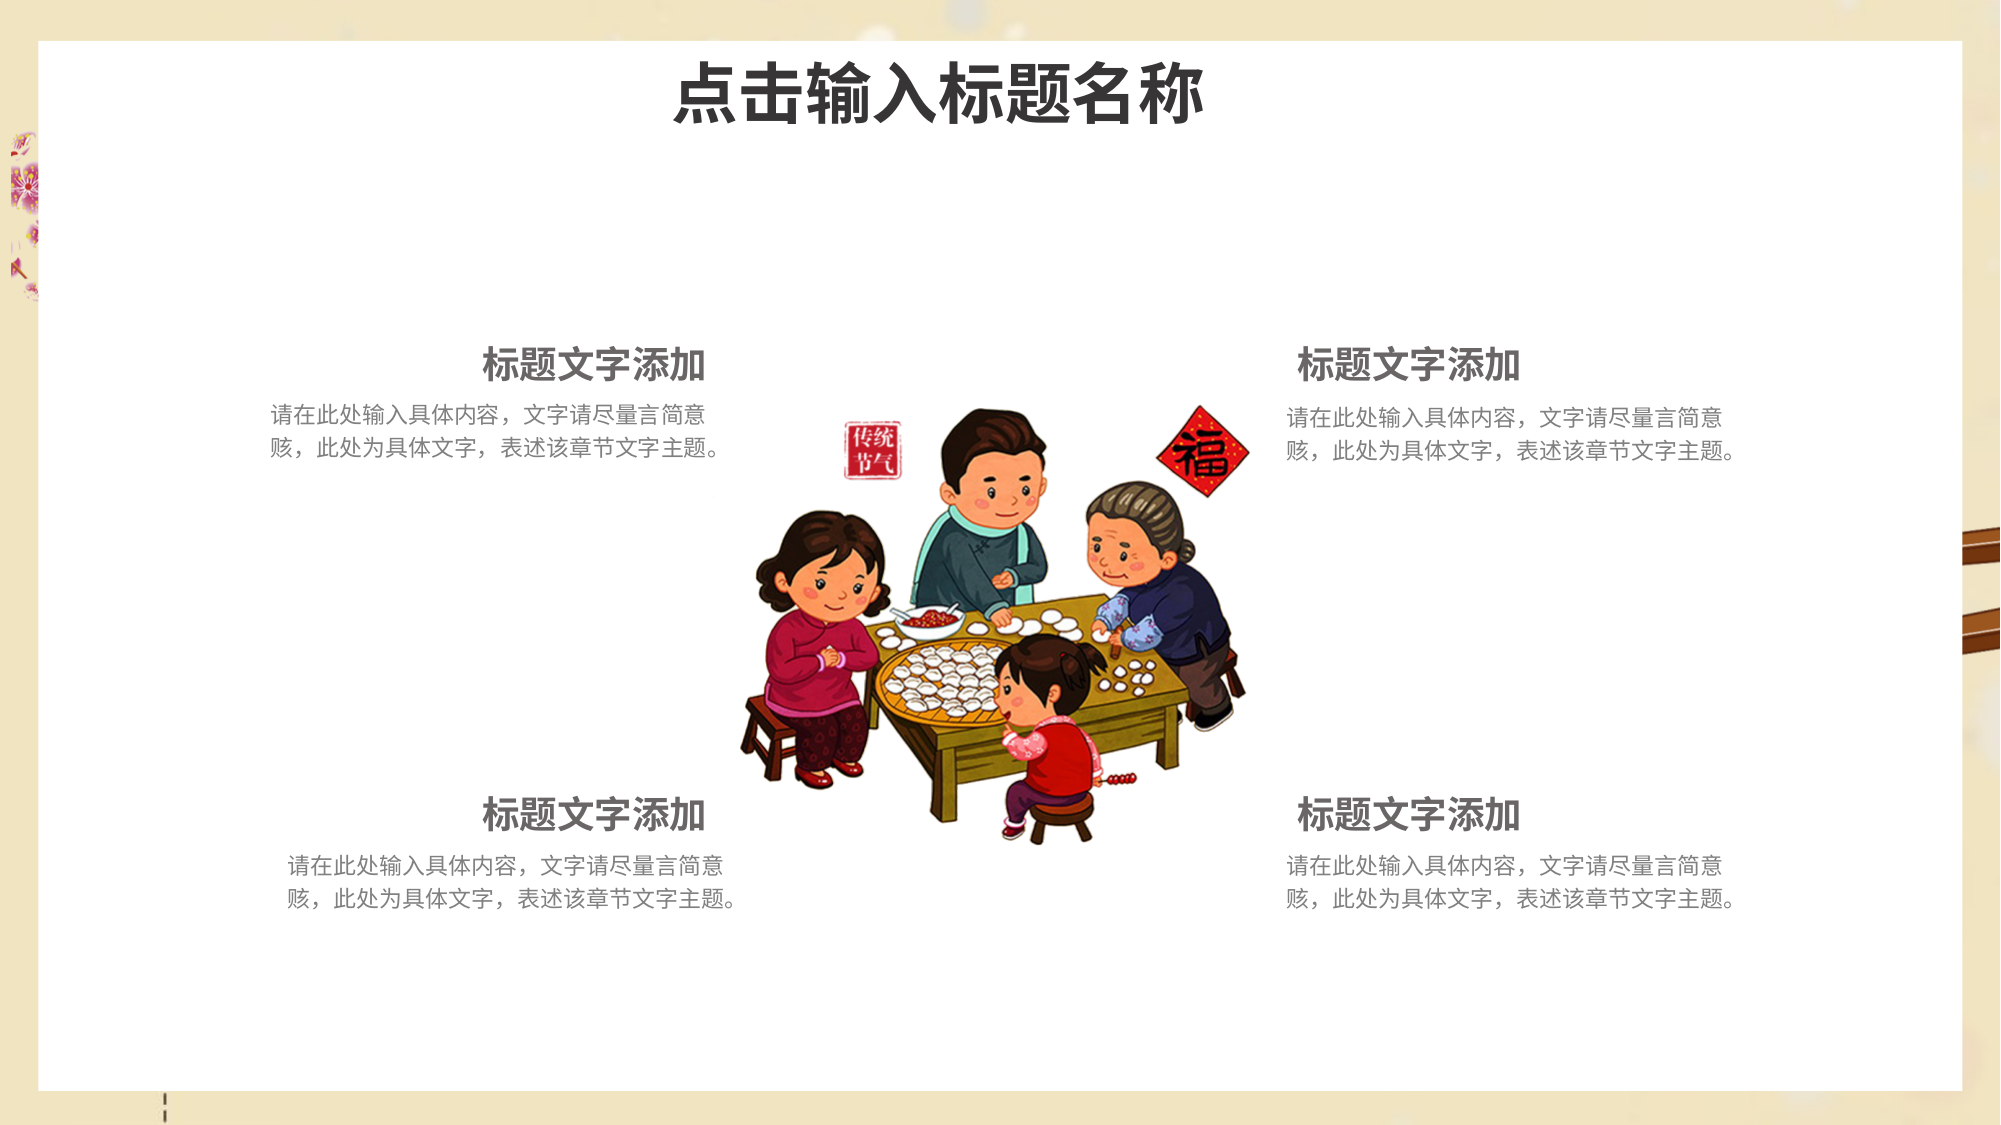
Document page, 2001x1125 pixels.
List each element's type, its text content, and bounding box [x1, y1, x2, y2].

text_box 标题文字添加 [1350, 774, 1619, 838]
text_box 标题文字添加 [385, 774, 668, 838]
text_box 请在此处输入具体内容，文字请尽量言简意赅，此处为具体文字，表述该章节文字主题。 [1350, 391, 1739, 472]
text_box 标题文字添加 [1350, 324, 1619, 391]
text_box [244, 324, 668, 470]
text_box 请在此处输入具体内容，文字请尽量言简意赅，此处为具体文字，表述该章节文字主题。 [261, 838, 668, 920]
picture [0, 0, 2001, 1125]
text_box 点击输入标题名称 [656, 44, 1338, 140]
text_box 请在此处输入具体内容，文字请尽量言简意赅，此处为具体文字，表述该章节文字主题。 [1350, 838, 1739, 920]
